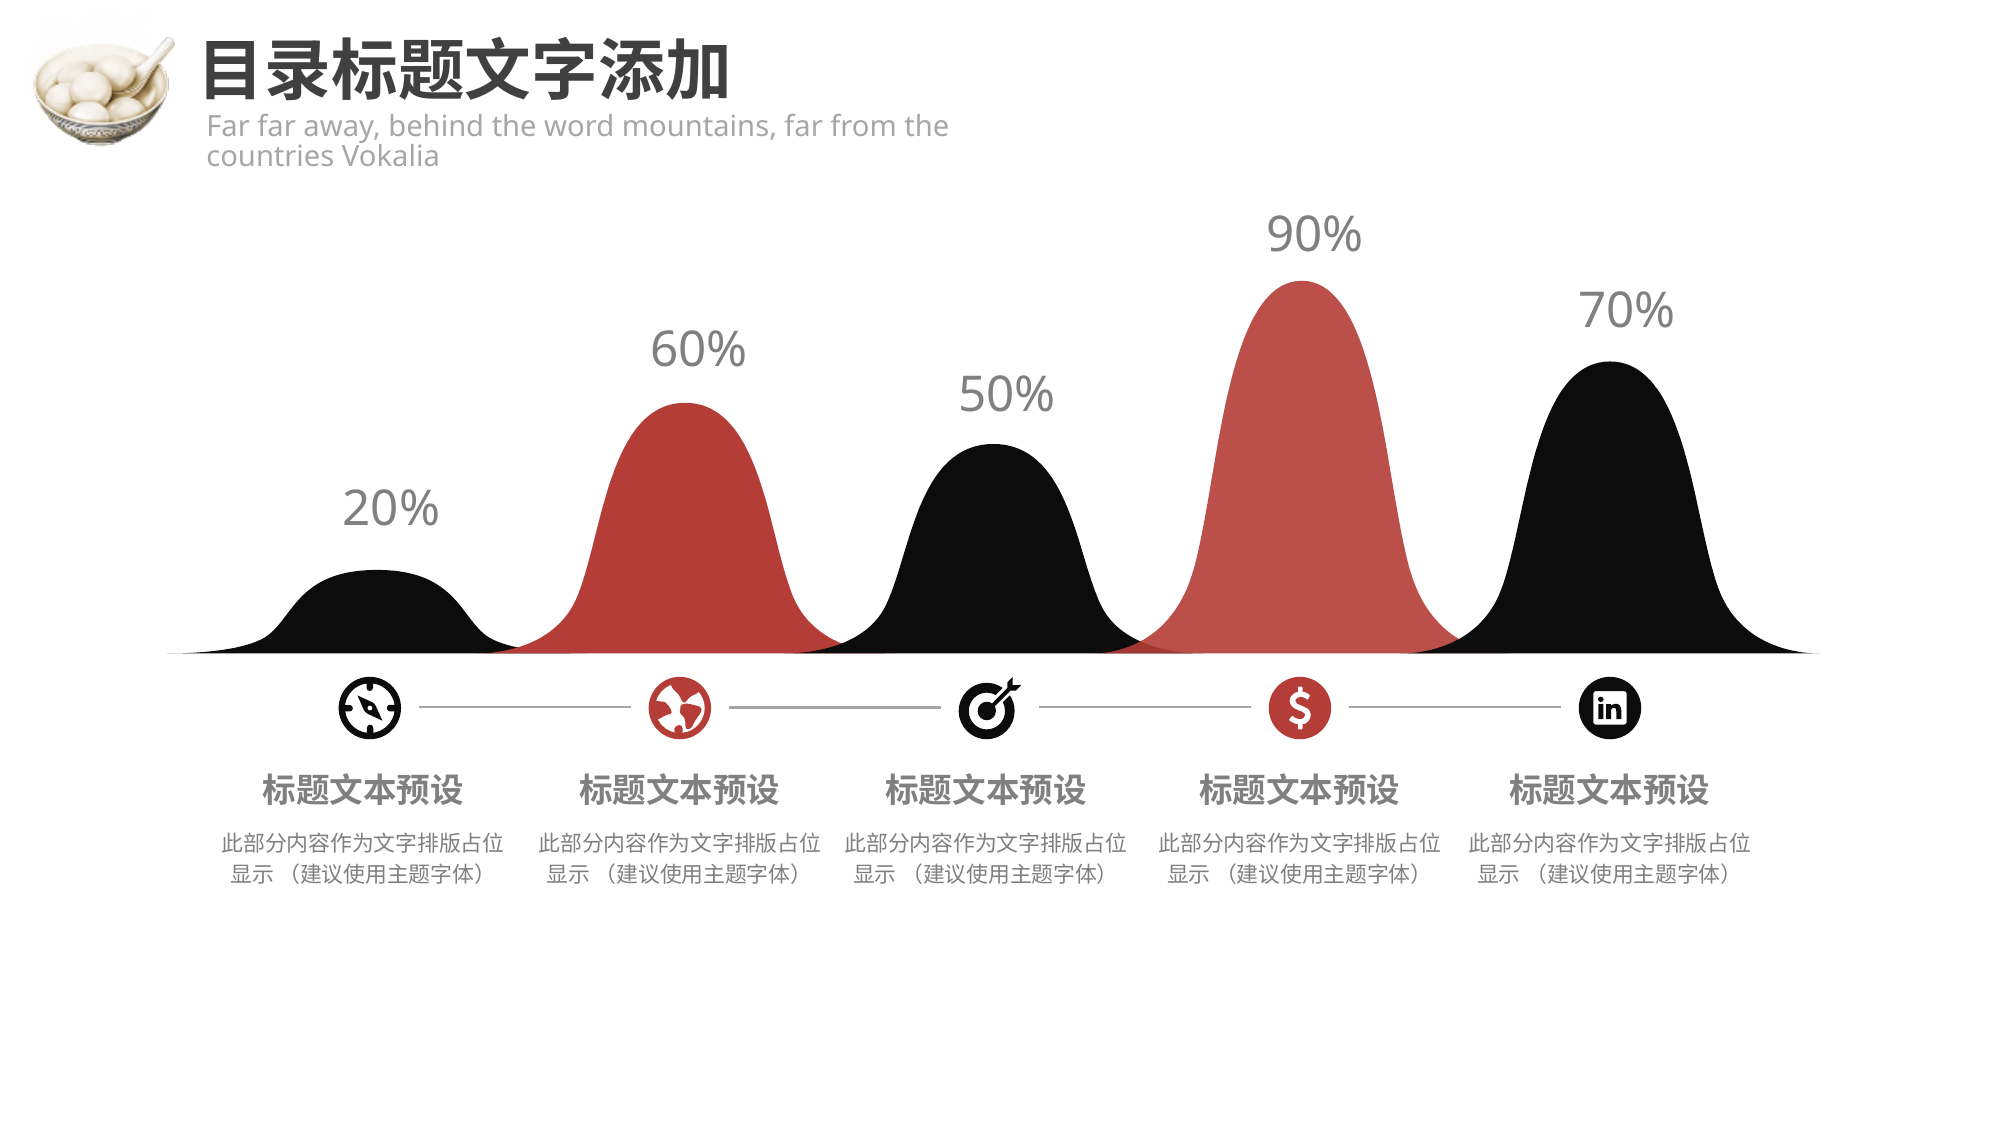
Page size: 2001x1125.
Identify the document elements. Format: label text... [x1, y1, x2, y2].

text_box [977, 676, 1022, 721]
text_box [1578, 676, 1642, 739]
text_box 标题文本预设 [536, 739, 823, 808]
text_box 标题文本预设 [1467, 739, 1753, 808]
text_box [648, 676, 712, 739]
text_box 此部分内容作为文字排版占位显示 （建议使用主题字体） [1467, 808, 1753, 903]
text_box 此部分内容作为文字排版占位显示 （建议使用主题字体） [1157, 808, 1443, 903]
text_box 此部分内容作为文字排版占位显示 （建议使用主题字体） [536, 808, 823, 903]
text_box [338, 676, 402, 739]
text_box 60% [649, 317, 721, 378]
text_box 70% [1578, 278, 1642, 340]
text_box 标题文本预设 [1157, 739, 1443, 808]
text_box [1400, 361, 1820, 654]
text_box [197, 28, 1059, 144]
text_box [1268, 676, 1332, 739]
text_box 此部分内容作为文字排版占位显示 （建议使用主题字体） [843, 808, 1130, 903]
text_box [1092, 280, 1458, 654]
text_box [783, 444, 1140, 654]
text_box 此部分内容作为文字排版占位显示 （建议使用主题字体） [220, 808, 506, 903]
text_box 90% [1266, 201, 1337, 263]
text_box 标题文本预设 [220, 739, 506, 808]
text_box 50% [958, 362, 1029, 423]
text_box [167, 569, 516, 654]
picture [27, 14, 178, 165]
text_box [958, 682, 1015, 739]
text_box 20% [342, 476, 411, 537]
text_box [475, 402, 841, 654]
text_box 标题文本预设 [843, 739, 1130, 808]
